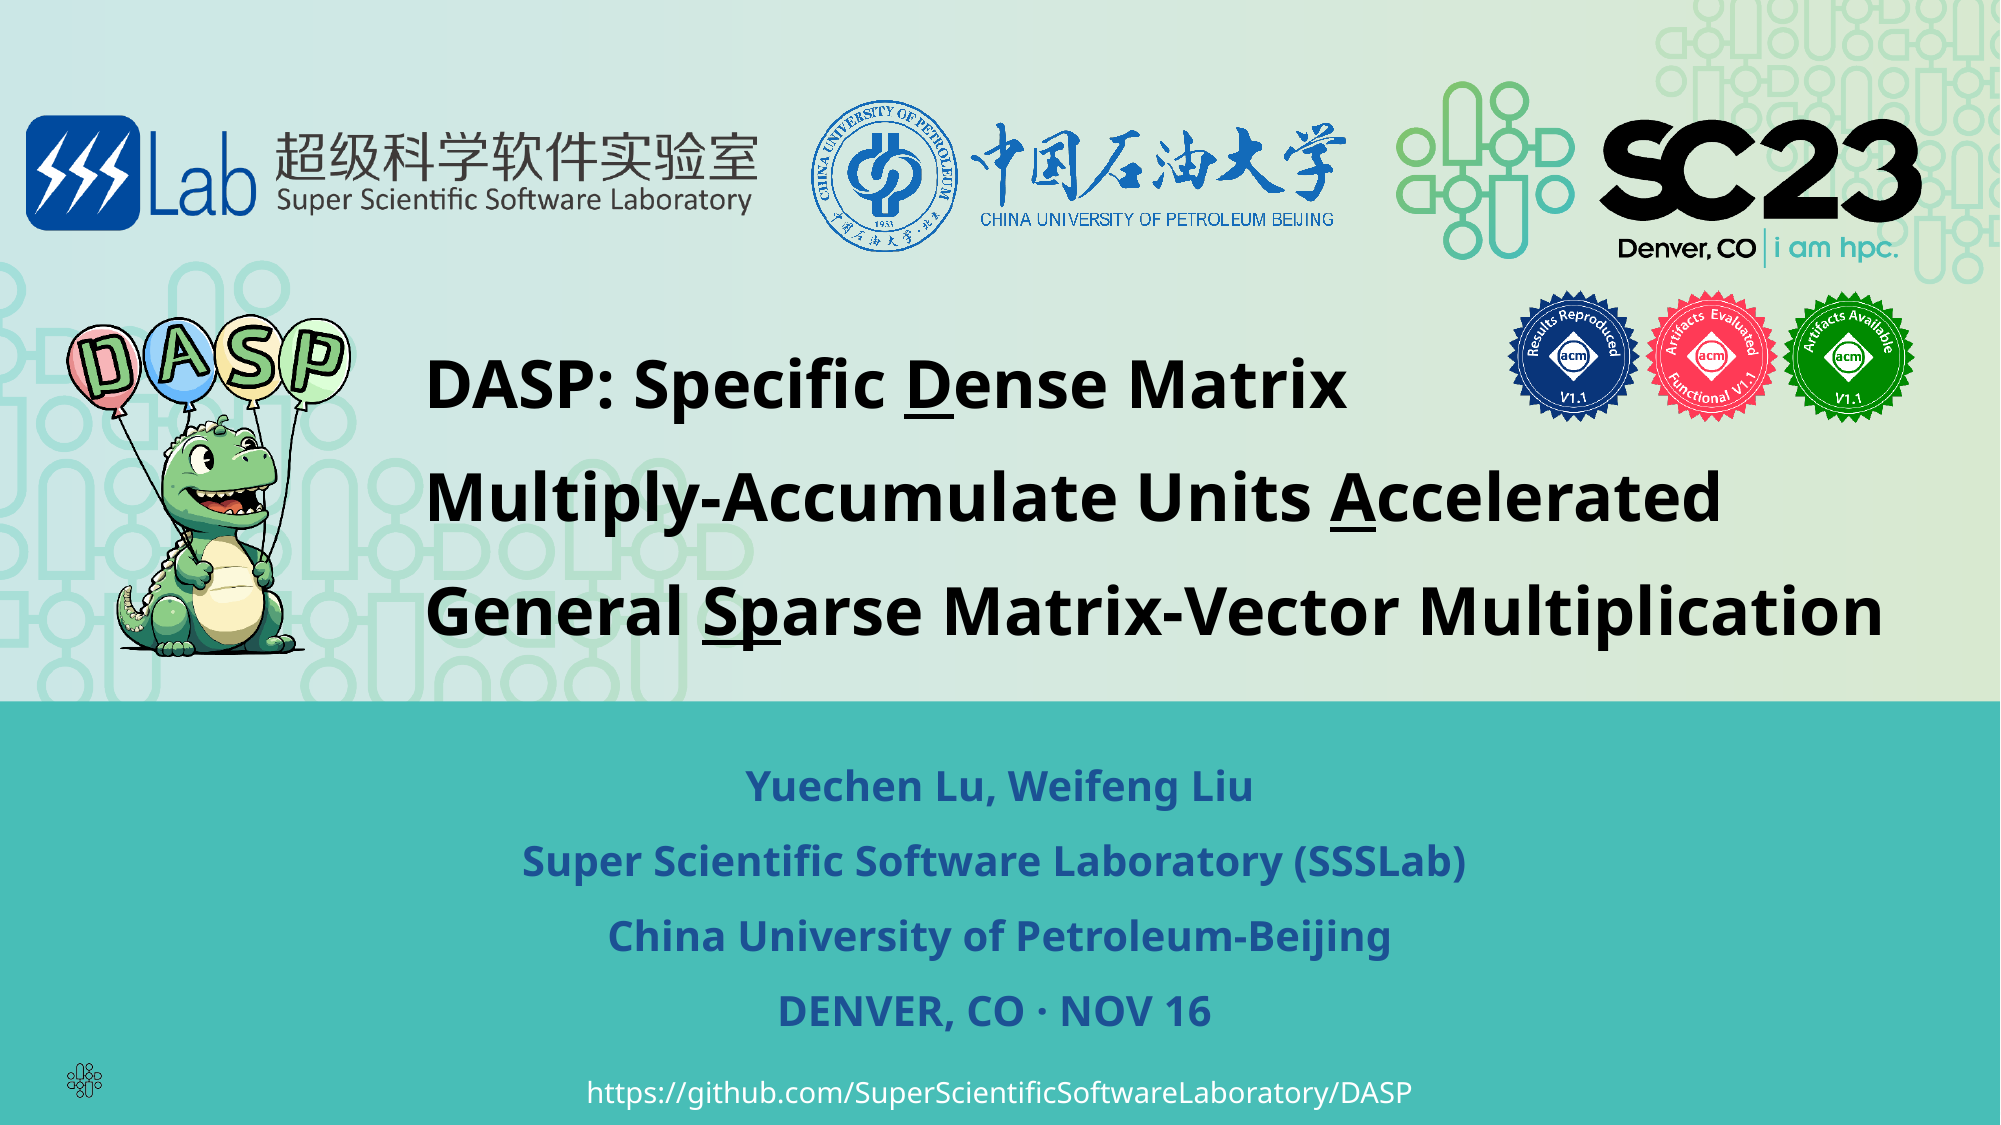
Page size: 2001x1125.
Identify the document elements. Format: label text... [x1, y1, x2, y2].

picture [67, 1063, 102, 1098]
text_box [1507, 290, 1915, 423]
list DASP: Specific Dense Matrix Multiply-Accumulate Units Accelerated General Sparse Matrix-Vector Multiplication [409, 314, 1981, 657]
text_box https://github.com/SuperScientificSoftwareLaboratory/DASP [244, 1067, 1756, 1117]
picture [0, 0, 2001, 1115]
text_box Yuechen Lu, Weifeng Liu Super Scientific Software Laboratory (SSSLab) China University of Petroleum-Beijing DENVER, CO · NOV 16 [222, 727, 1778, 1043]
